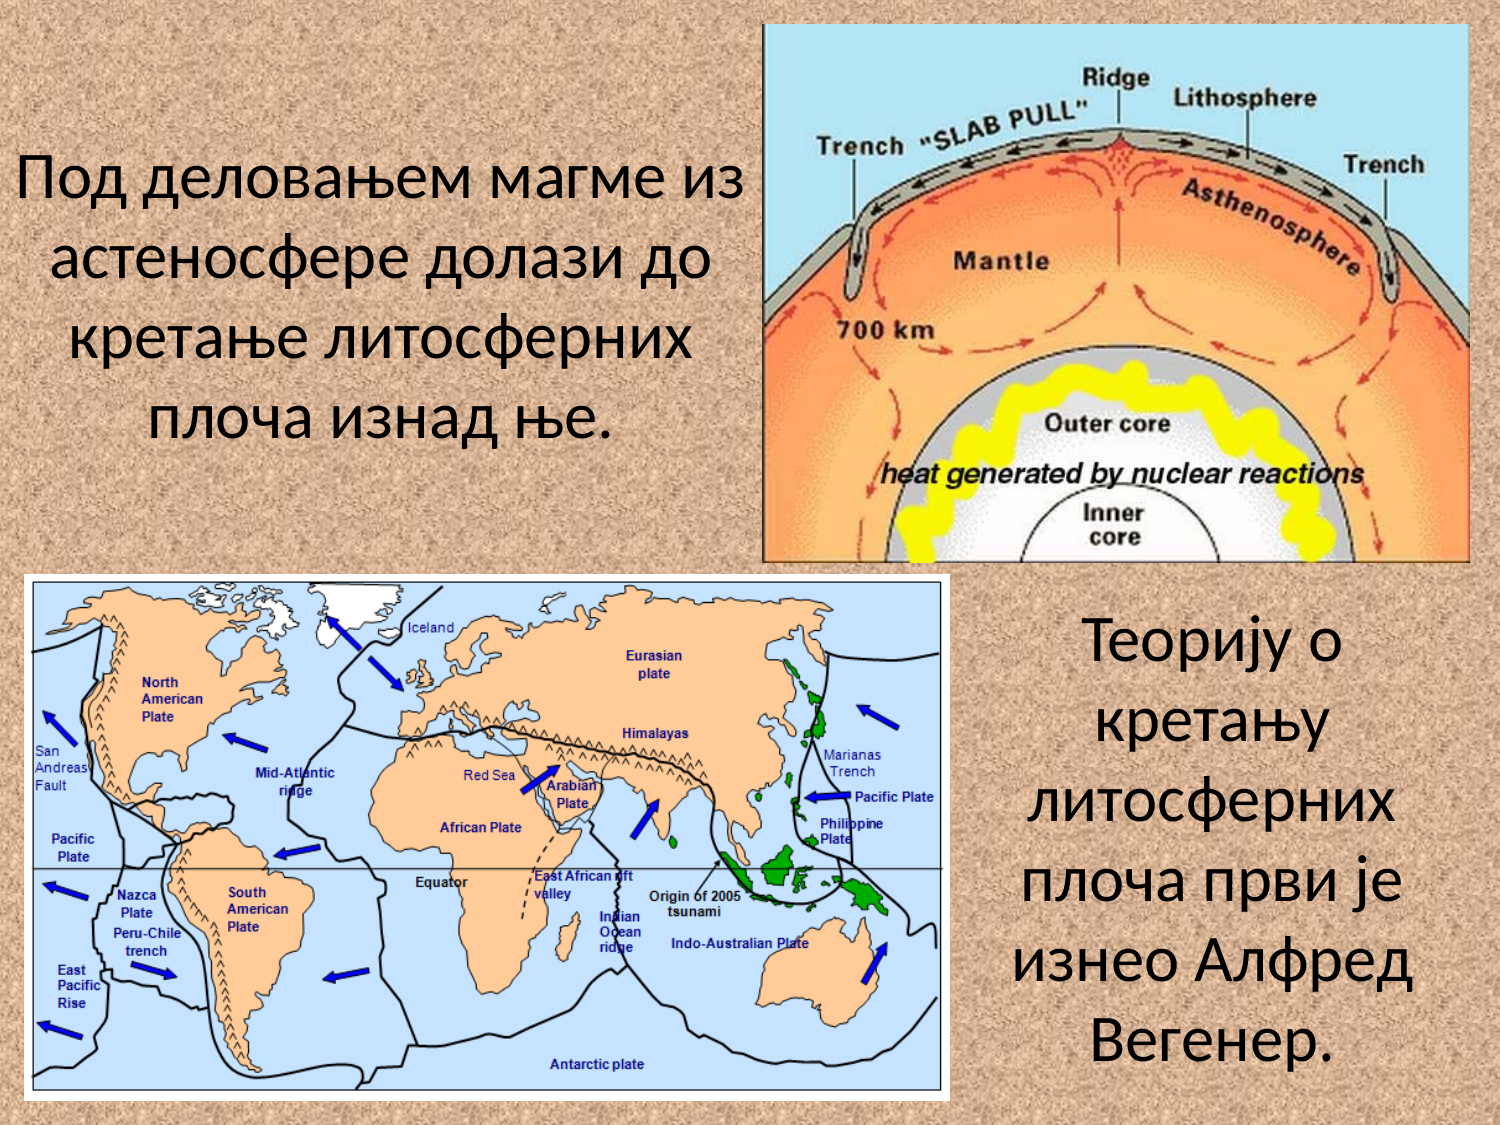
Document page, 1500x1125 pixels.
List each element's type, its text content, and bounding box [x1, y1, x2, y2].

text_box Теорију о кретању литосферних плоча први је изнео Алфред Вегенер. [954, 587, 1475, 1082]
text_box Под деловањем магме из астеносфере долази до кретање литосферних плоча изнад ње. [0, 124, 757, 460]
picture [762, 24, 1470, 563]
picture [24, 574, 951, 1101]
